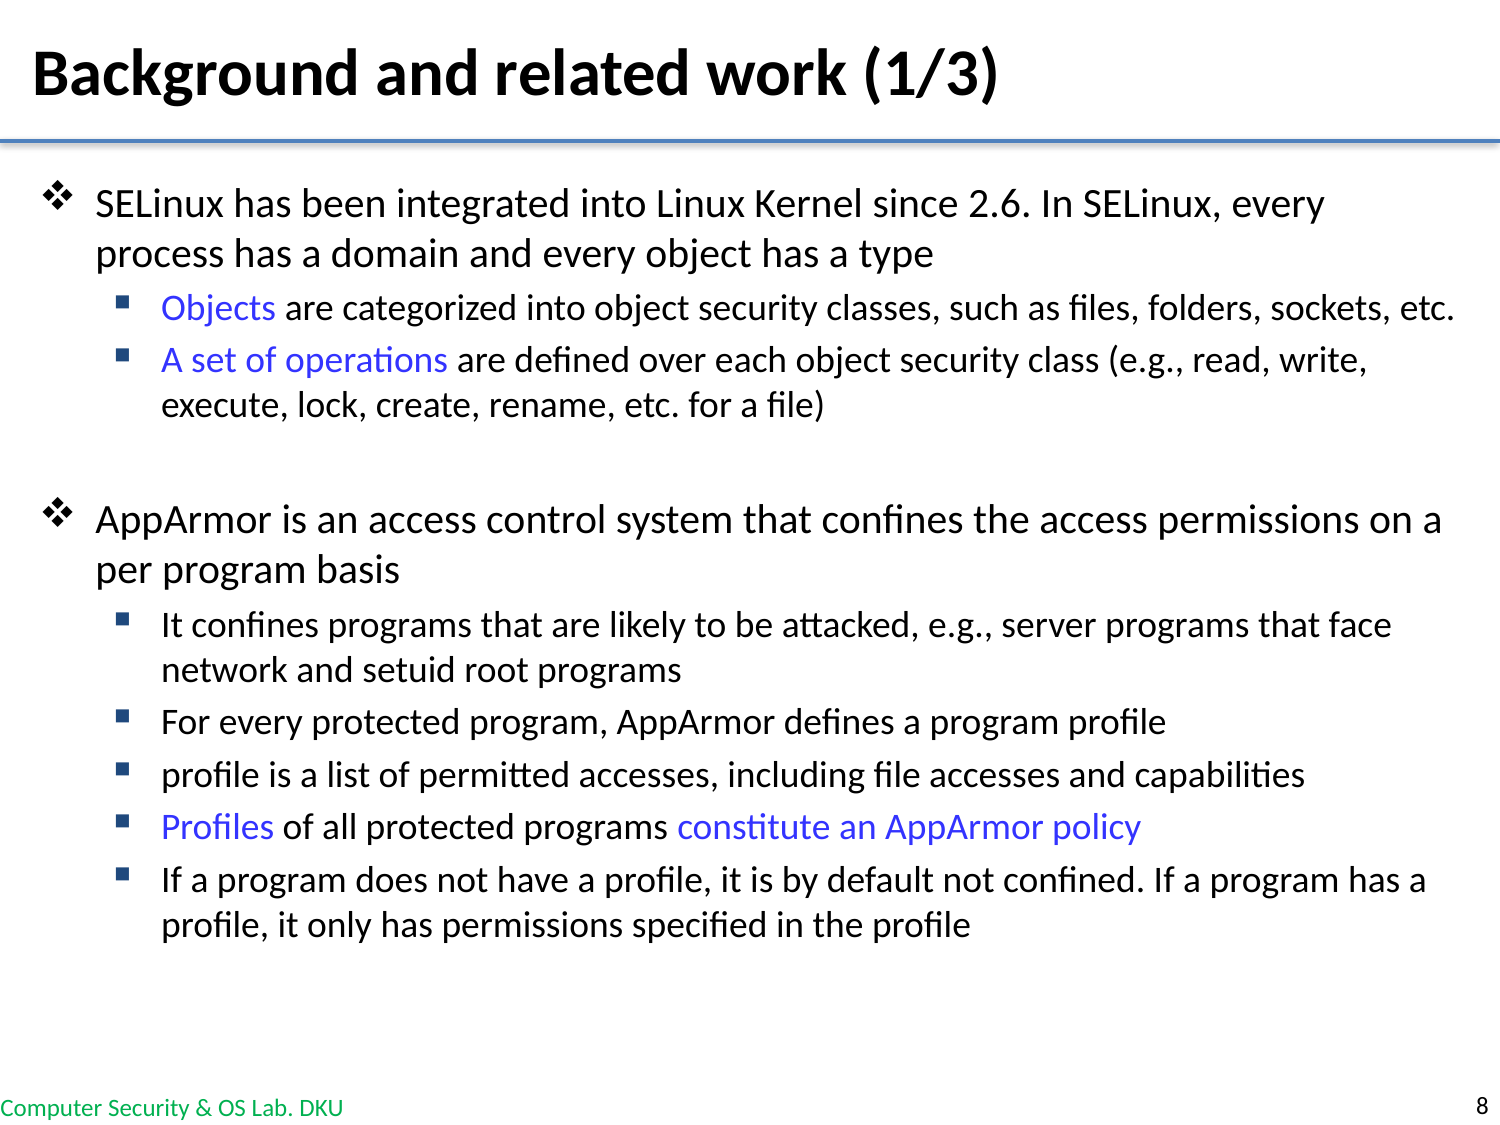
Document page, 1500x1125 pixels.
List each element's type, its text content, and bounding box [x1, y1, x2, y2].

slide_number 8 [1446, 1081, 1500, 1125]
title Background and related work (1/3) [17, 19, 1471, 120]
list SELinux has been integrated into Linux Kernel since 2.6. In SELinux, every process has a domain and every object has a type Objects are categorized into object security classes, such as files, folders, sockets, etc. A set of operations are defined over each object security class (e.g., read, write, execute, lock, create, rename, etc. for a file) AppArmor is an access control system that confines the access permissions on a per program basis It confines programs that are likely to be attacked, e.g., server programs that face network and setuid root programs For every protected program, AppArmor defines a program profile profile is a list of permitted accesses, including file accesses and capabilities Profiles of all protected programs constitute an AppArmor policy If a program does not have a profile, it is by default not confined. If a program has a profile, it only has permissions specified in the profile [24, 167, 1476, 1073]
